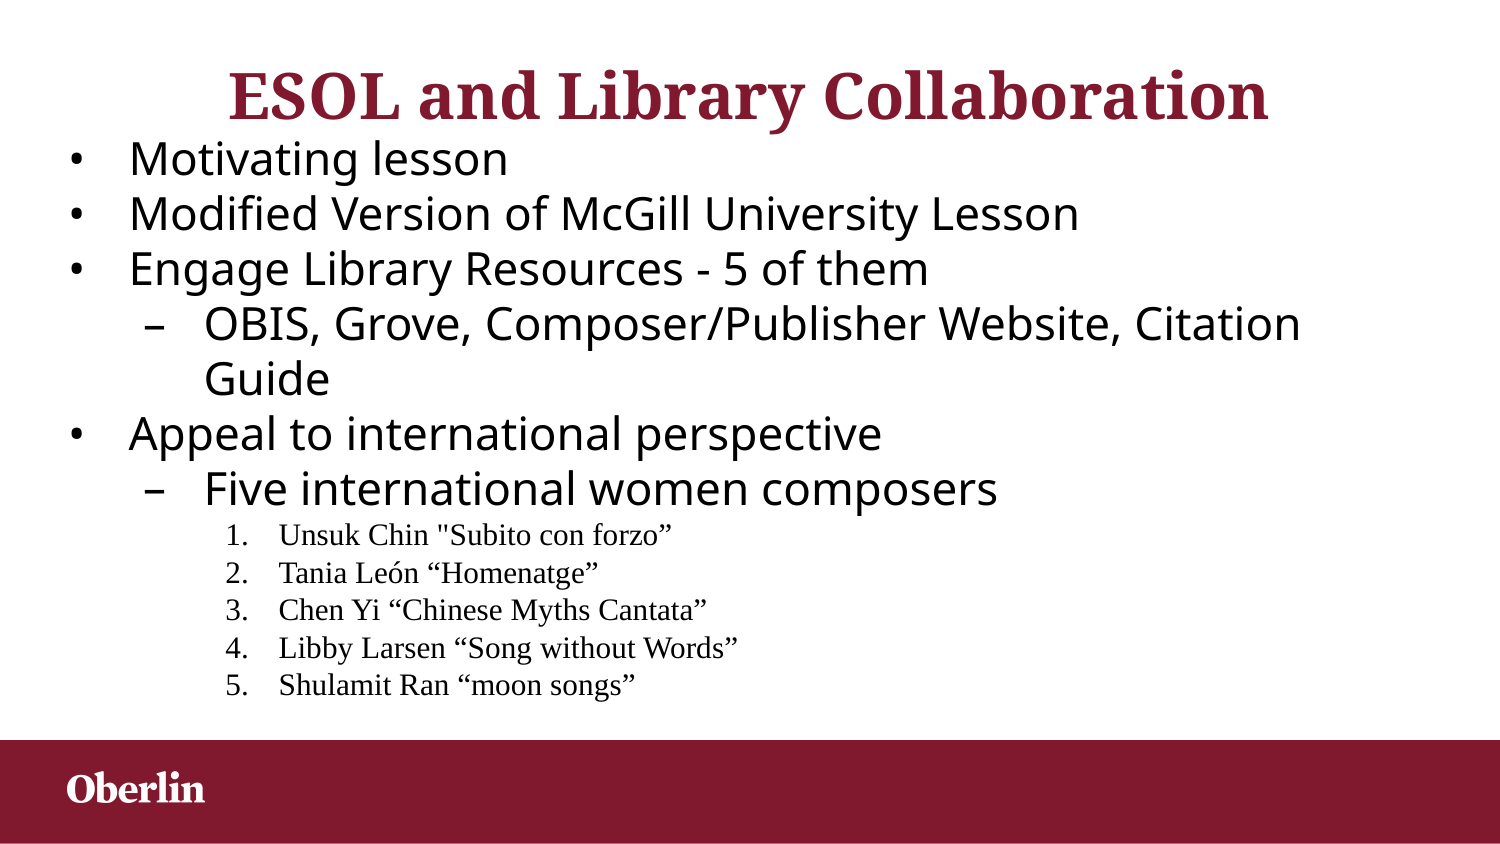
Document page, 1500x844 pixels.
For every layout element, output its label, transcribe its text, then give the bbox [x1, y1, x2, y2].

list Motivating lesson Modified Version of McGill University Lesson Engage Library Resources - 5 of them OBIS, Grove, Composer/Publisher Website, Citation Guide Appeal to international perspective Five international women composers Unsuk Chin "Subito con forzo” Tania León “Homenatge” Chen Yi “Chinese Myths Cantata” Libby Larsen “Song without Words” Shulamit Ran “moon songs” [38, 122, 1437, 722]
title ESOL and Library Collaboration [51, 47, 1449, 141]
picture [66, 771, 205, 803]
text_box [0, 740, 1500, 844]
